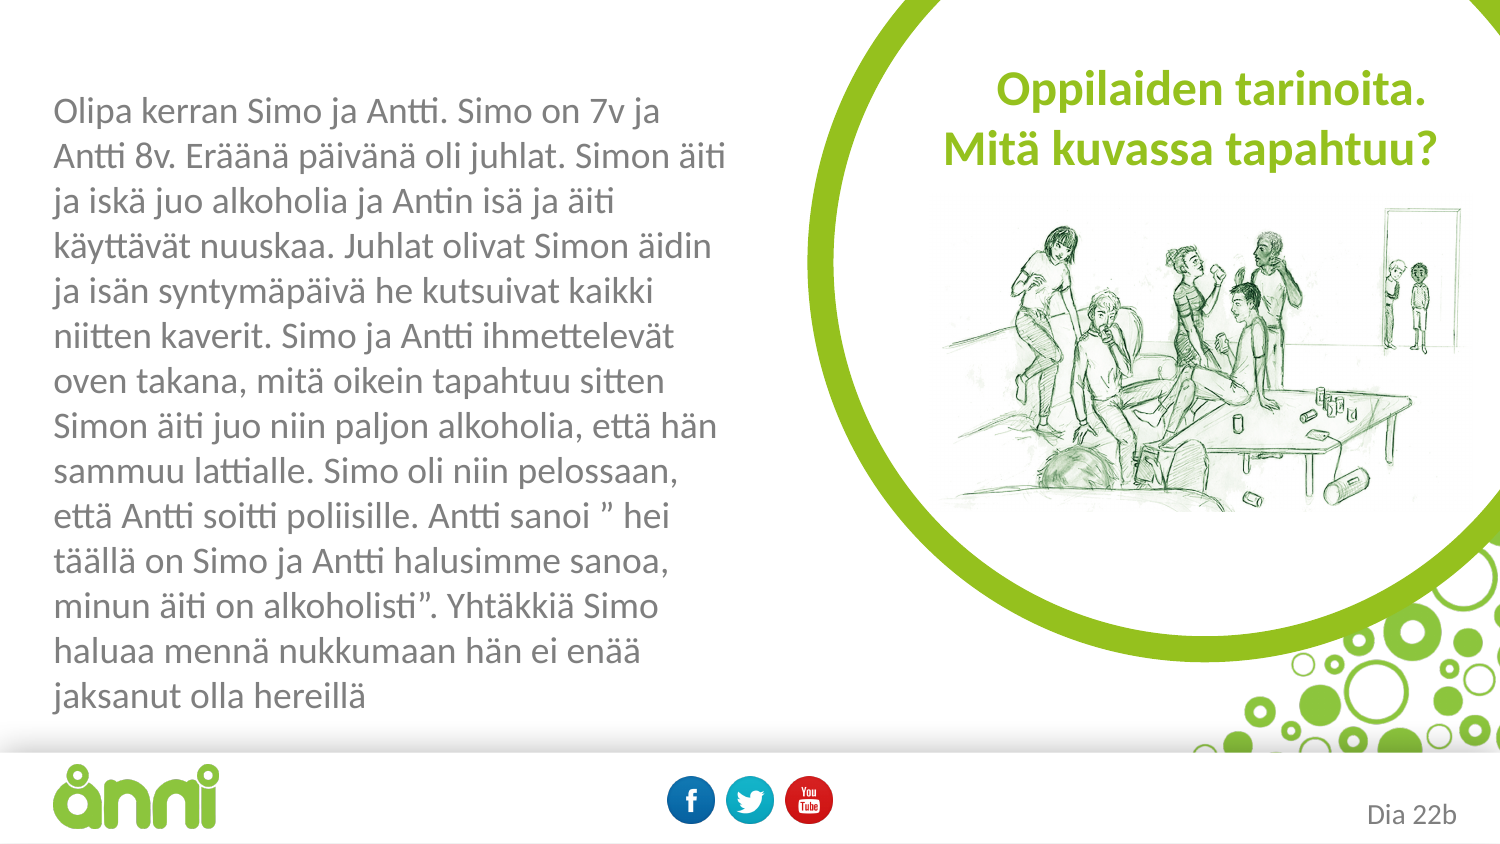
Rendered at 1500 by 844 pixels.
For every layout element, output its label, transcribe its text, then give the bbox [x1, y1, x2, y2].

picture [785, 776, 833, 824]
picture [929, 192, 1473, 513]
text_box Oppilaiden tarinoita. Mitä kuvassa tapahtuu? [879, 47, 1454, 183]
picture [53, 814, 219, 829]
text_box Olipa kerran Simo ja Antti. Simo on 7v ja Antti 8v. Eräänä päivänä oli juhlat. Simon äiti ja iskä juo alkoholia ja Antin isä ja äiti käyttävät nuuskaa. Juhlat olivat Simon äidin ja isän syntymäpäivä he kutsuivat kaikki niitten kaverit. Simo ja Antti ihmettelevät oven takana, mitä oikein tapahtuu sitten Simon äiti juo niin paljon alkoholia, että hän sammuu lattialle. Simo oli niin pelossaan, että Antti soitti poliisille. Antti sanoi ” hei täällä on Simo ja Antti halusimme sanoa, minun äiti on alkoholisti”. Yhtäkkiä Simo haluaa mennä nukkumaan hän ei enää jaksanut olla hereillä [38, 78, 758, 814]
picture [726, 776, 774, 824]
text_box Dia 22b [1352, 787, 1495, 838]
picture [667, 814, 715, 824]
picture [1161, 515, 1500, 752]
text_box [818, 0, 1500, 652]
